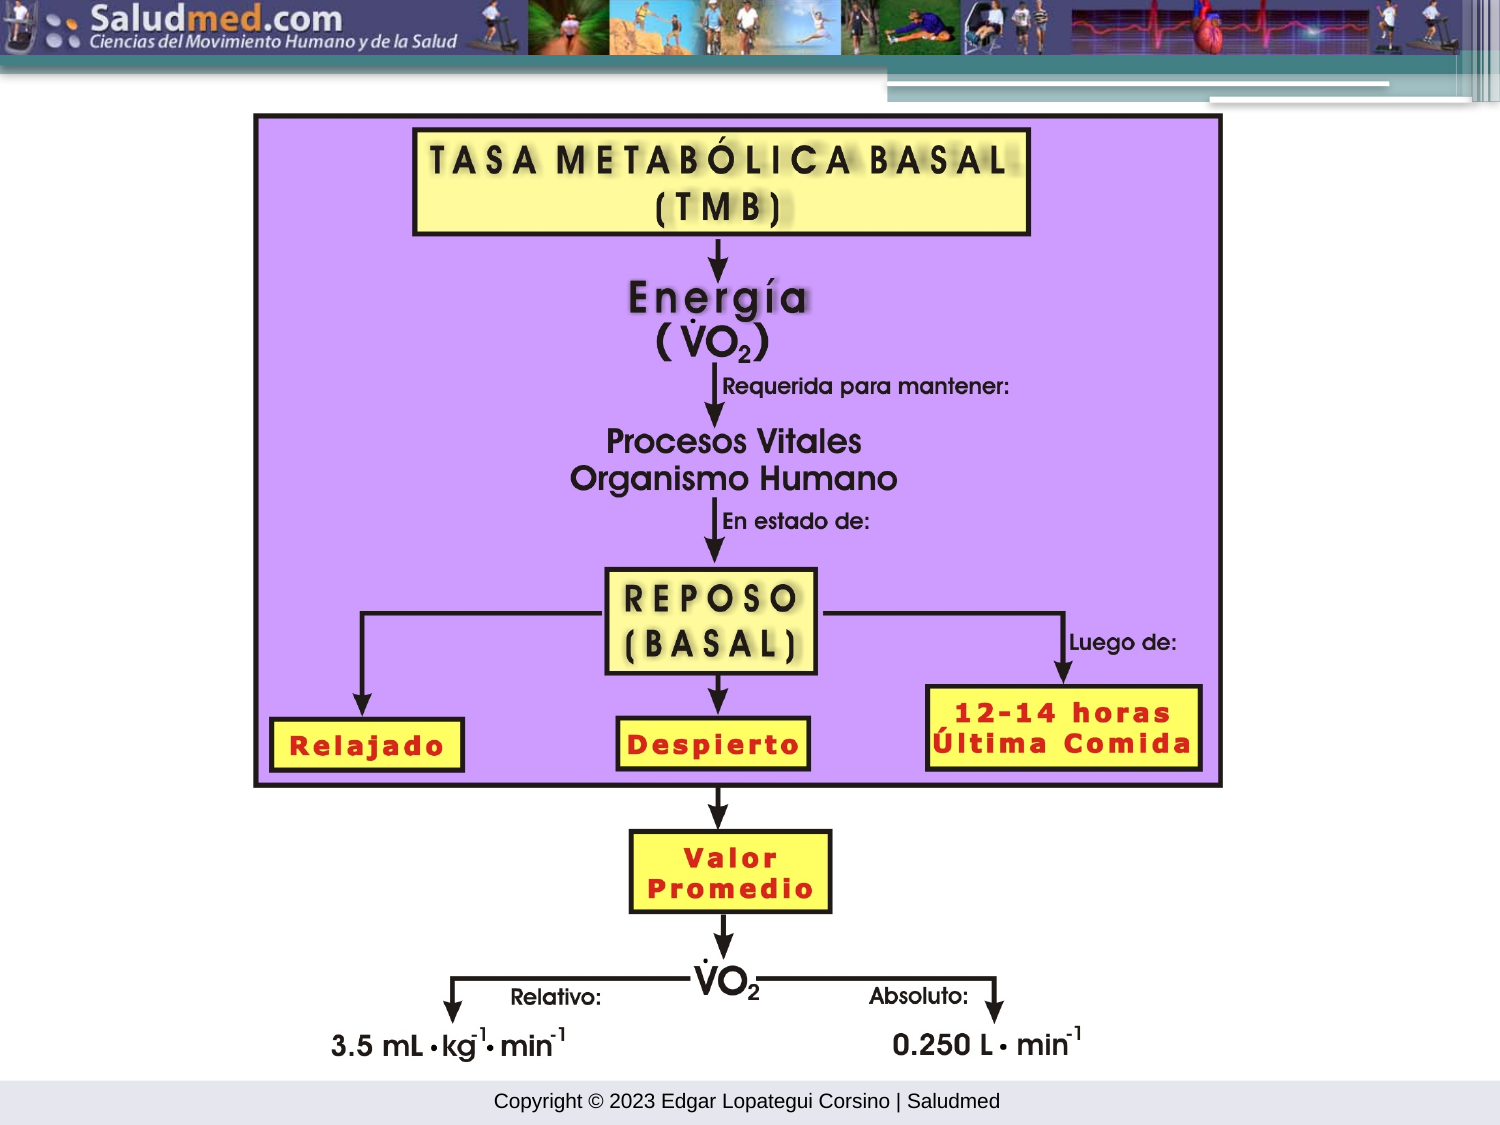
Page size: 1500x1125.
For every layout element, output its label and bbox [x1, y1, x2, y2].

picture [0, 0, 1460, 55]
picture [253, 113, 1223, 1062]
